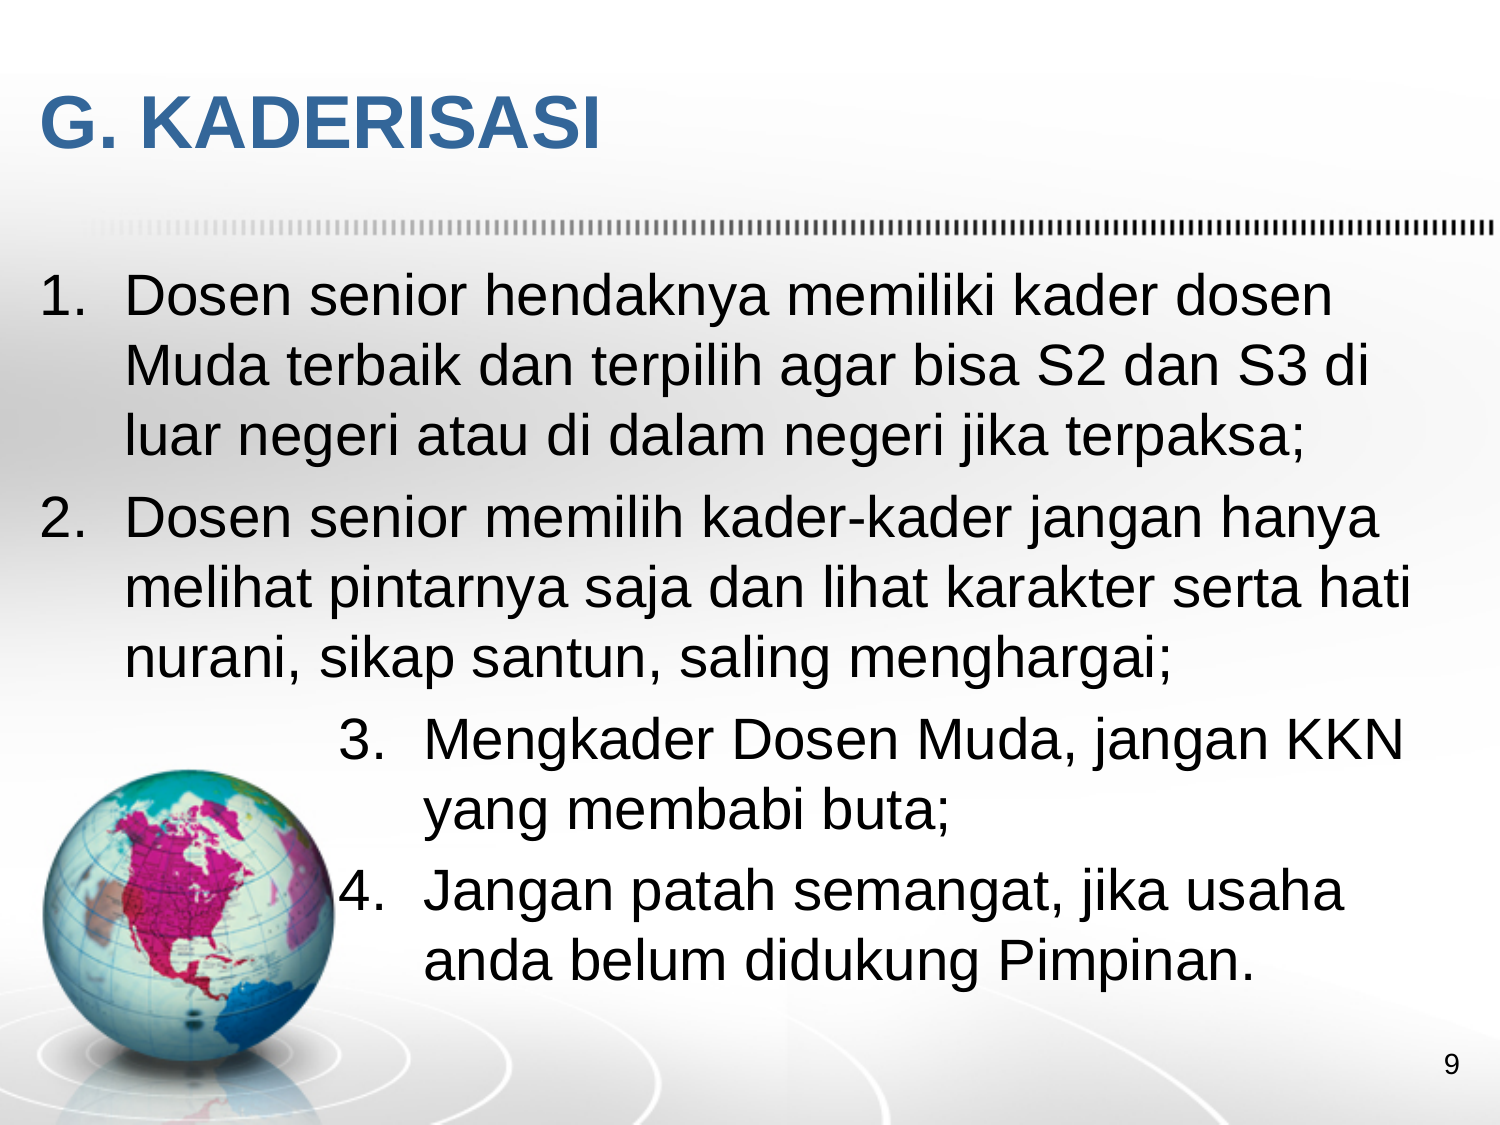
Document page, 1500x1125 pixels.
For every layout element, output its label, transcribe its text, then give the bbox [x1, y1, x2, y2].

list Dosen senior hendaknya memiliki kader dosen Muda terbaik dan terpilih agar bisa S2 dan S3 di luar negeri atau di dalam negeri jika terpaksa; Dosen senior memilih kader-kader jangan hanya melihat pintarnya saja dan lihat karakter serta hati nurani, sikap santun, saling menghargai; Mengkader Dosen Muda, jangan KKN yang membabi buta; Jangan patah semangat, jika usaha anda belum didukung Pimpinan. [24, 249, 1475, 1025]
picture [0, 0, 1500, 1125]
title G. KADERISASI [24, 24, 1475, 213]
slide_number 9 [1125, 1037, 1475, 1100]
